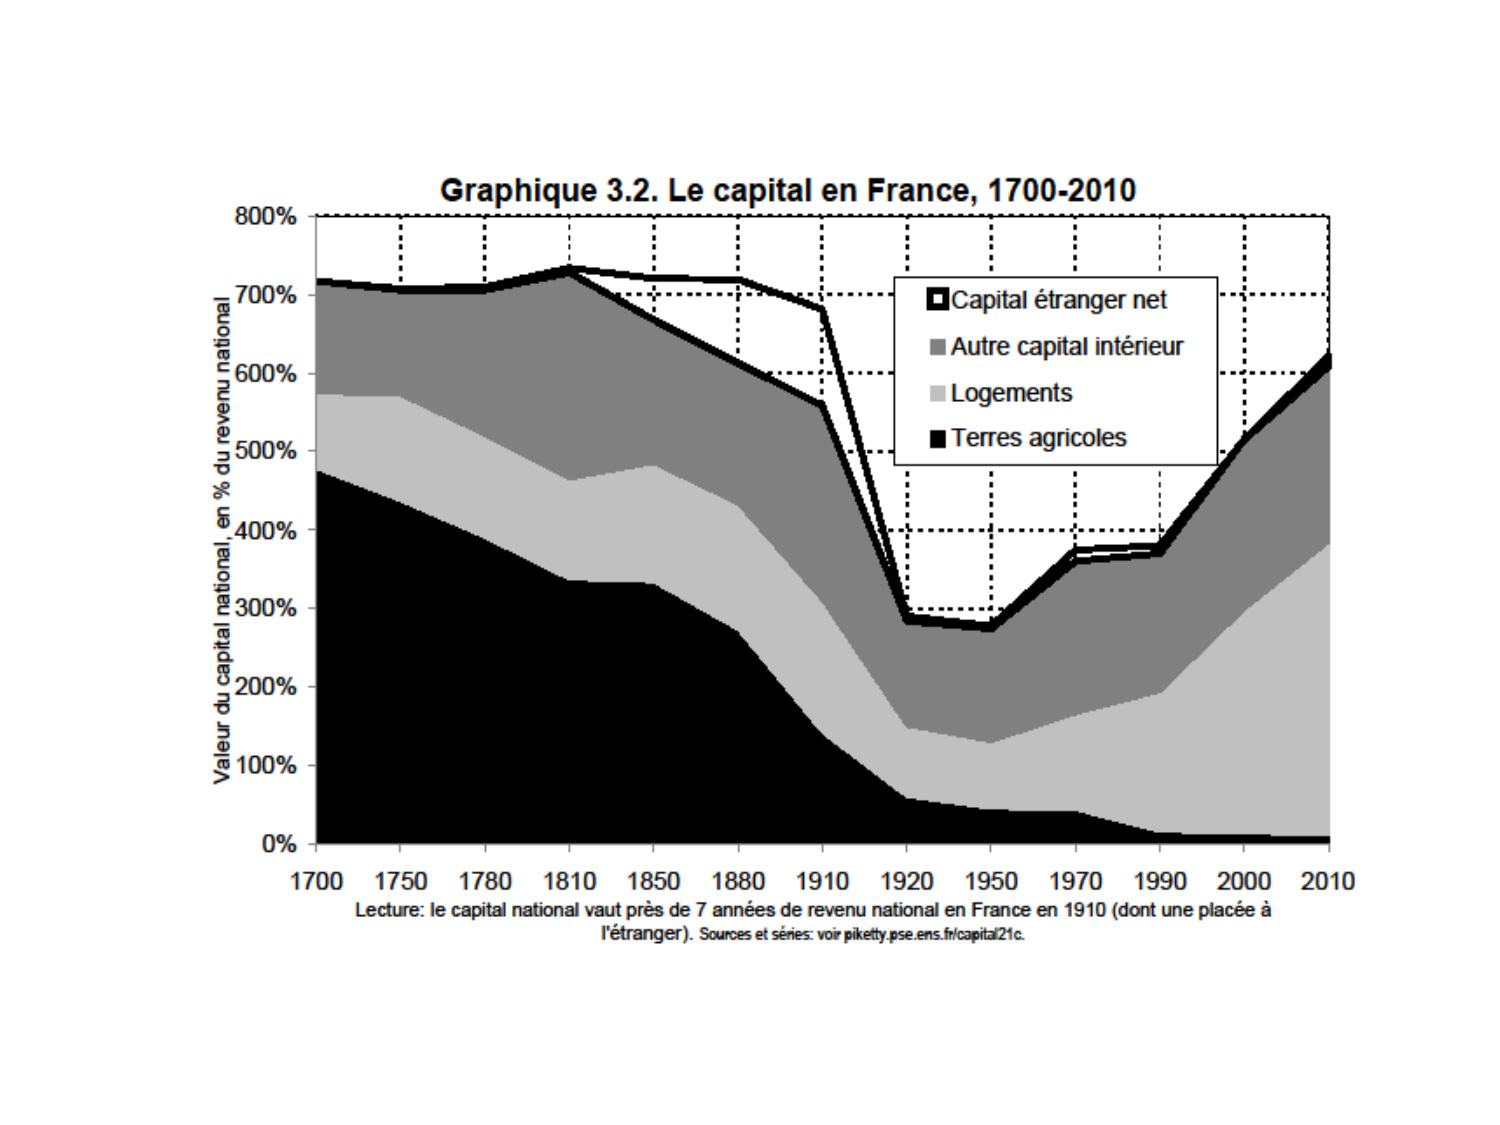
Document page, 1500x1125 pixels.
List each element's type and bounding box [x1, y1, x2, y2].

list [29, 30, 1500, 1095]
